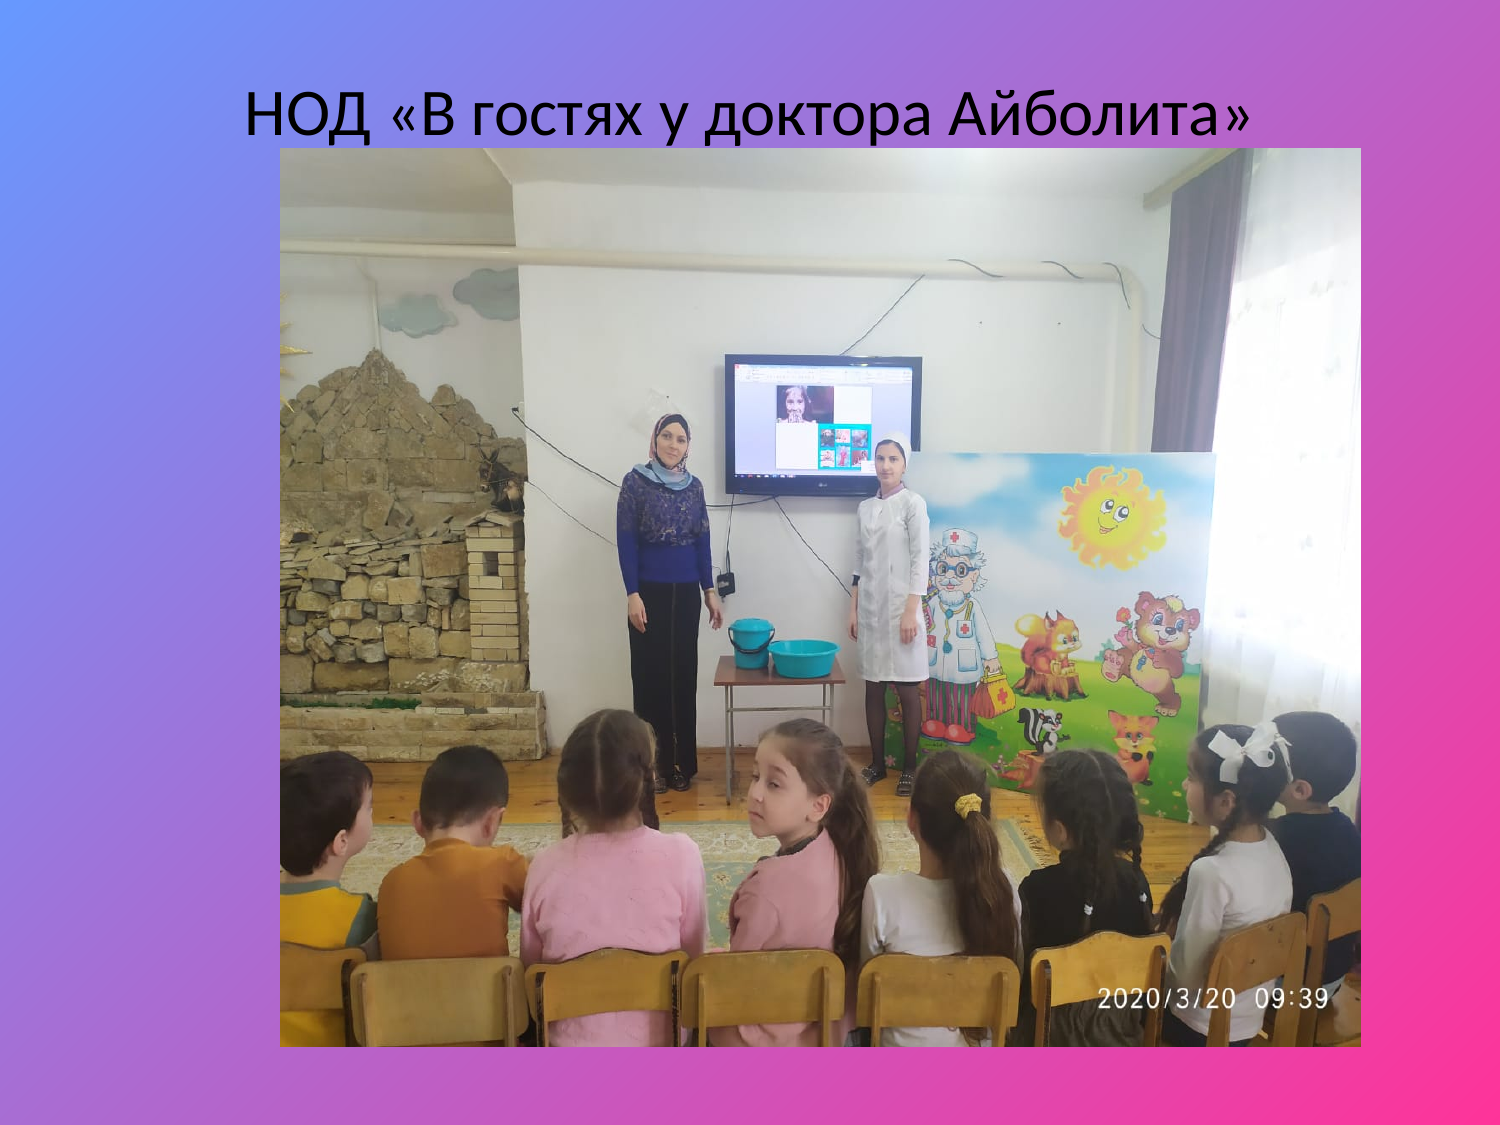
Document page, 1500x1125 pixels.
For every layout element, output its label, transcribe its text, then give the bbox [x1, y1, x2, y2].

title НОД «В гостях у доктора Айболита» [135, 45, 1365, 173]
picture [280, 148, 1361, 1047]
